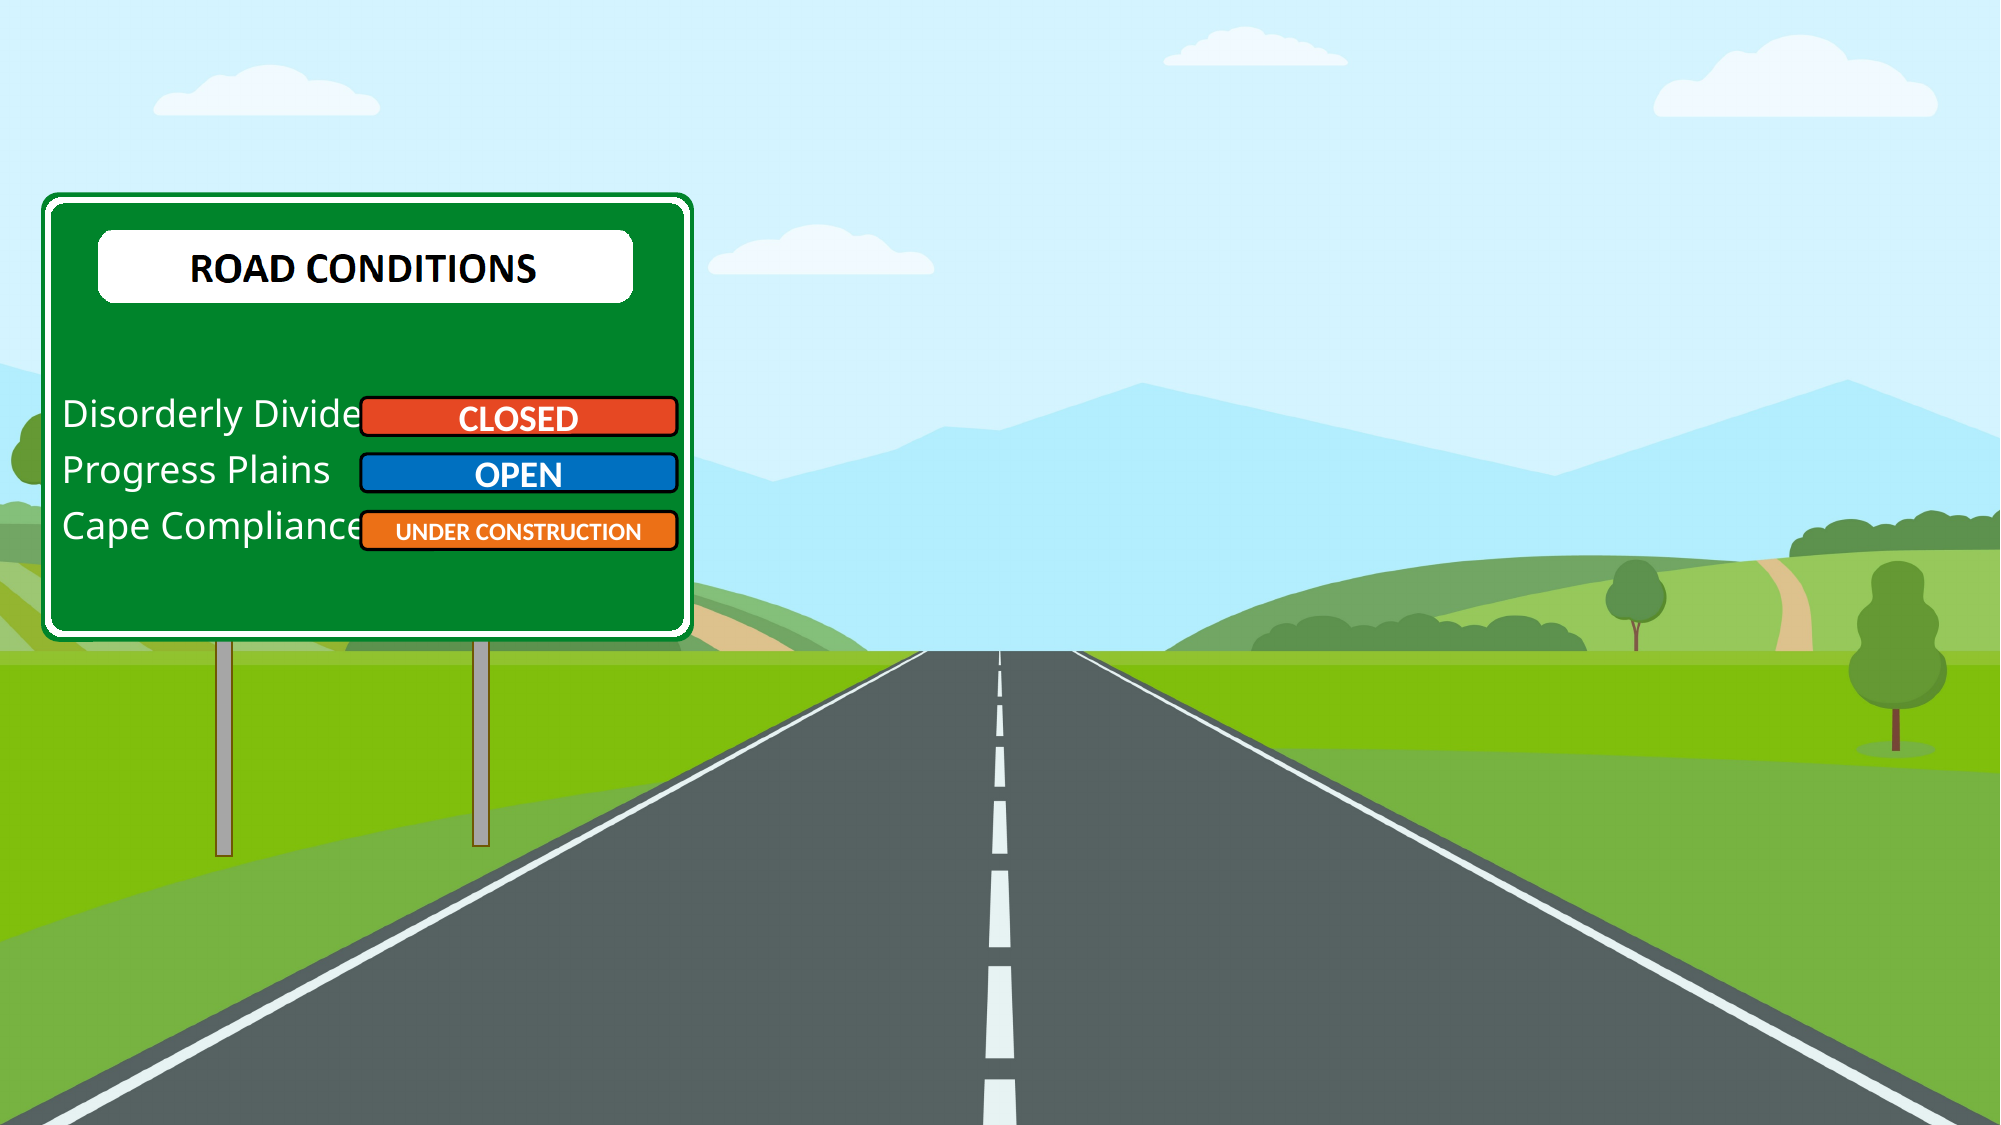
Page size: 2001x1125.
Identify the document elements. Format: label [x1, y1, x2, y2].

picture [0, 0, 2000, 1125]
text_box [41, 192, 694, 642]
